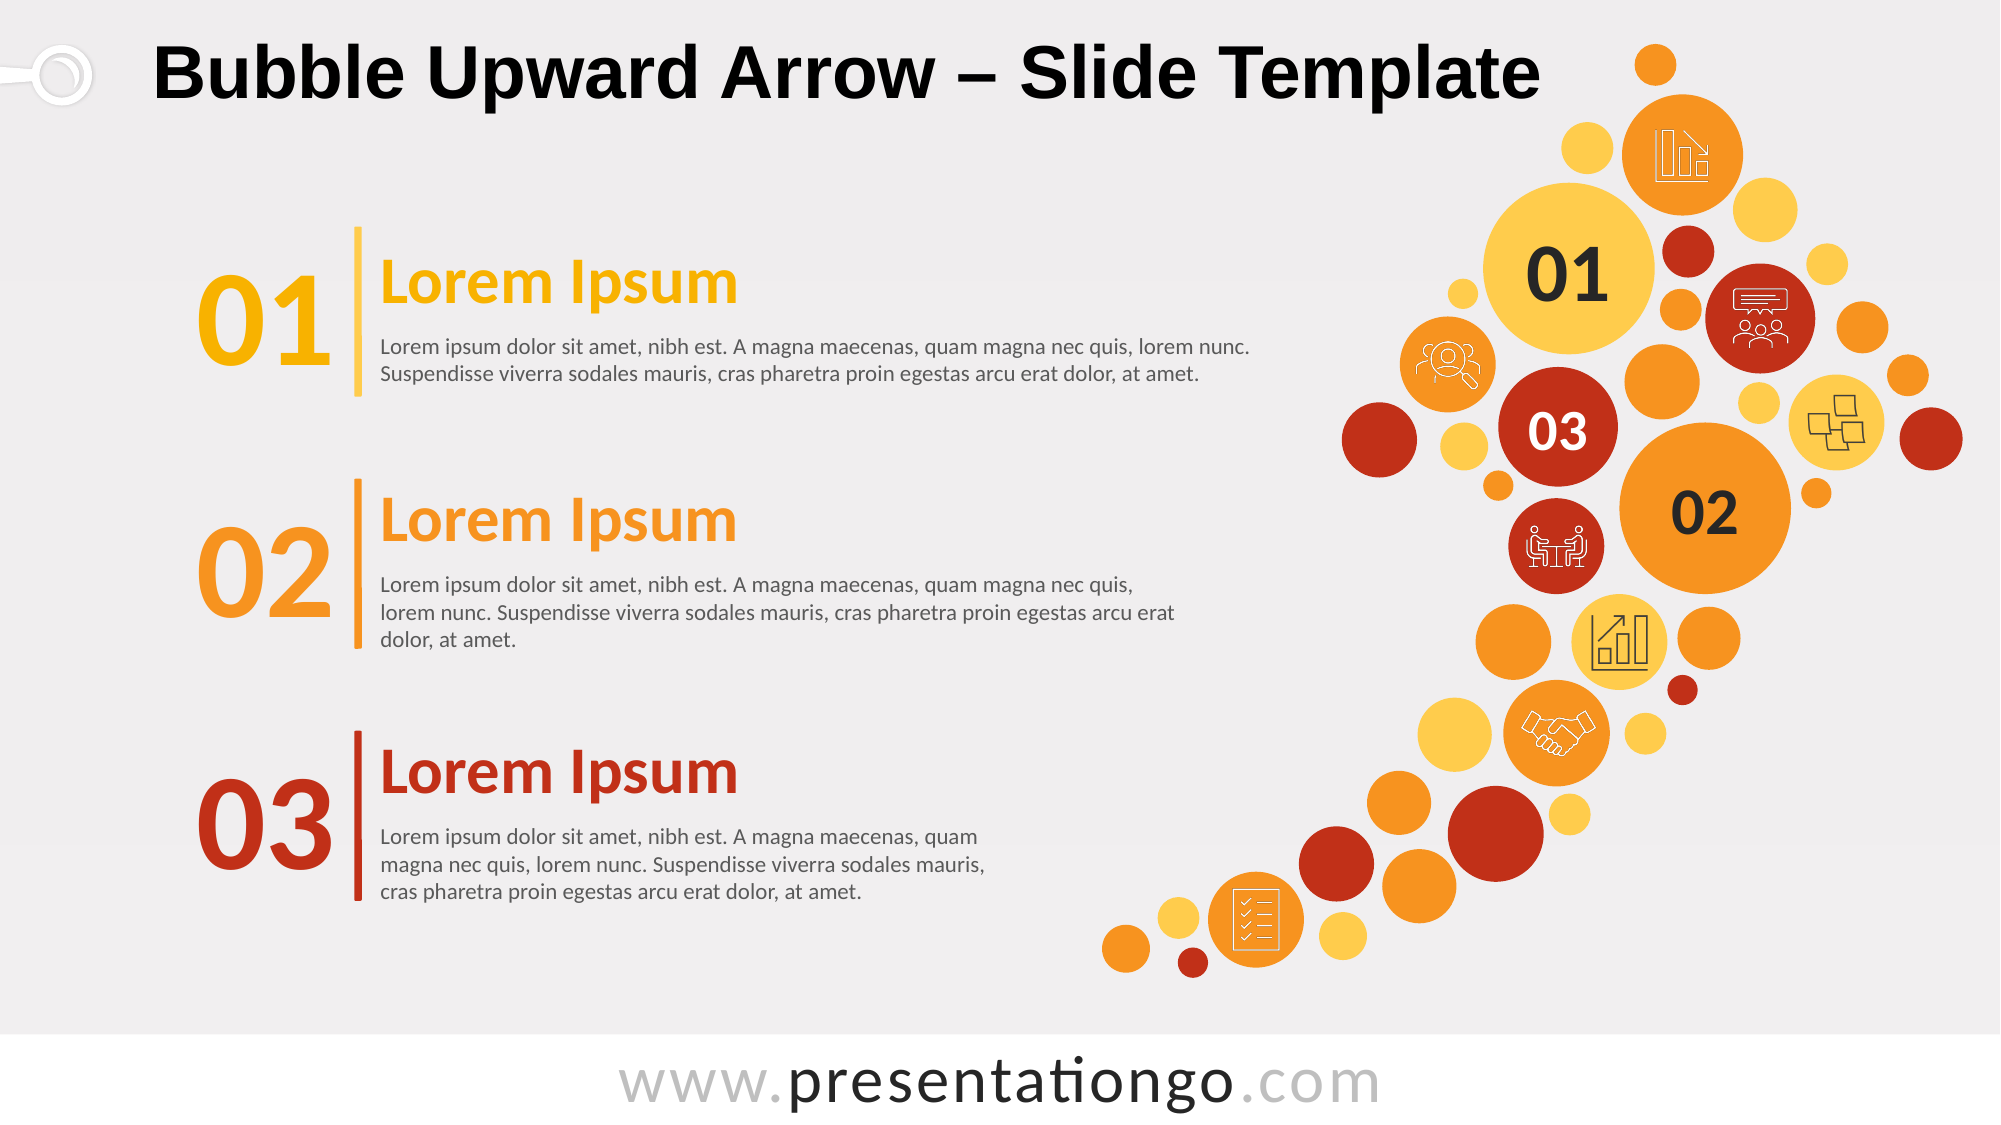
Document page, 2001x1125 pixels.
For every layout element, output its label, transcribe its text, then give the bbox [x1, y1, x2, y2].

title Bubble Upward Arrow – Slide Template [137, 26, 1863, 148]
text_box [180, 718, 1011, 913]
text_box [180, 220, 1265, 403]
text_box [180, 466, 1183, 661]
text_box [1101, 43, 1963, 978]
